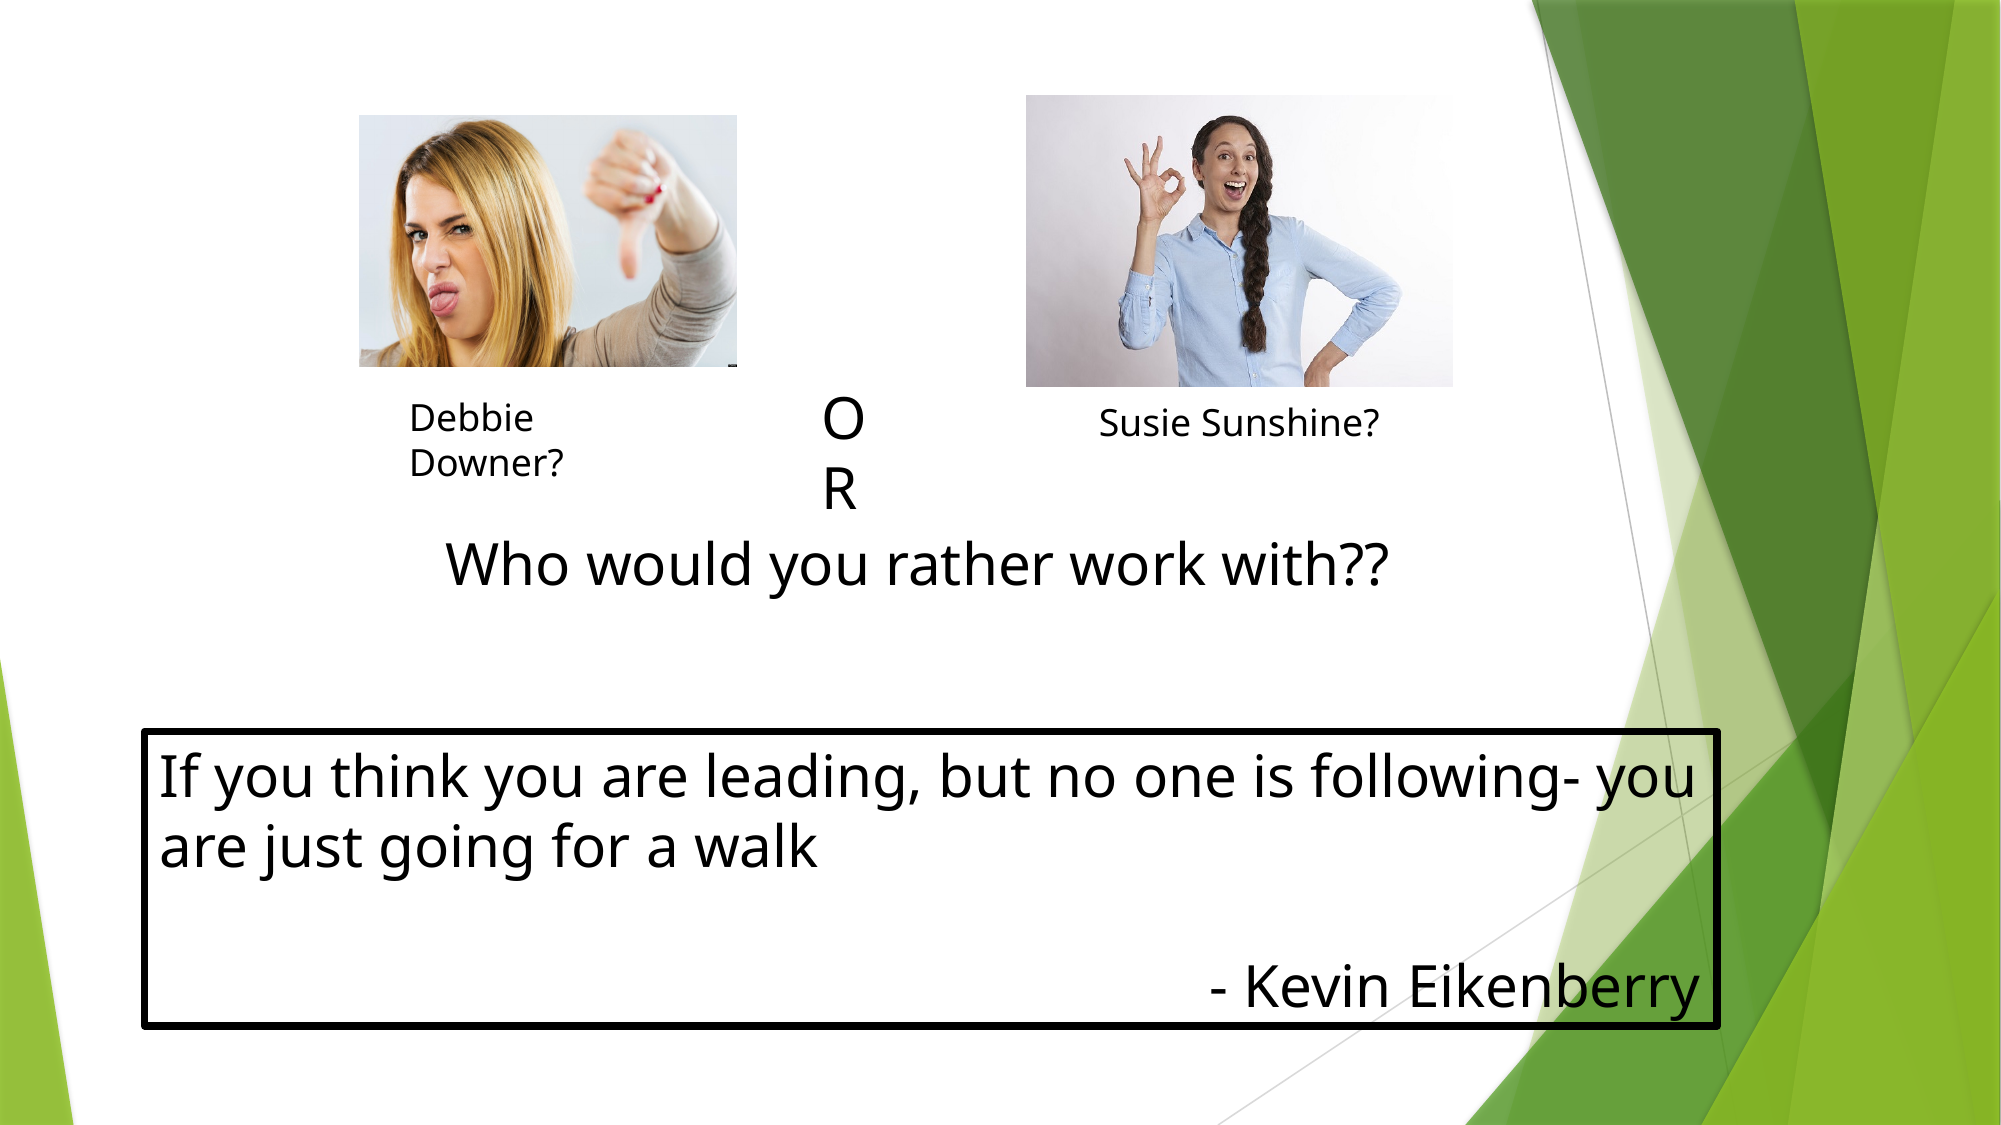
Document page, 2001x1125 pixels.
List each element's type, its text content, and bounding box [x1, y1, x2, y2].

picture [1025, 95, 1453, 388]
text_box Debbie Downer? [393, 386, 700, 492]
text_box Who would you rather work with?? [430, 519, 1453, 605]
text_box Susie Sunshine? [1083, 396, 1418, 452]
picture [359, 114, 738, 368]
text_box OR [806, 374, 913, 529]
text_box If you think you are leading, but no one is following- you are just going for a walk - Kevin Eikenberry [144, 731, 1718, 1026]
